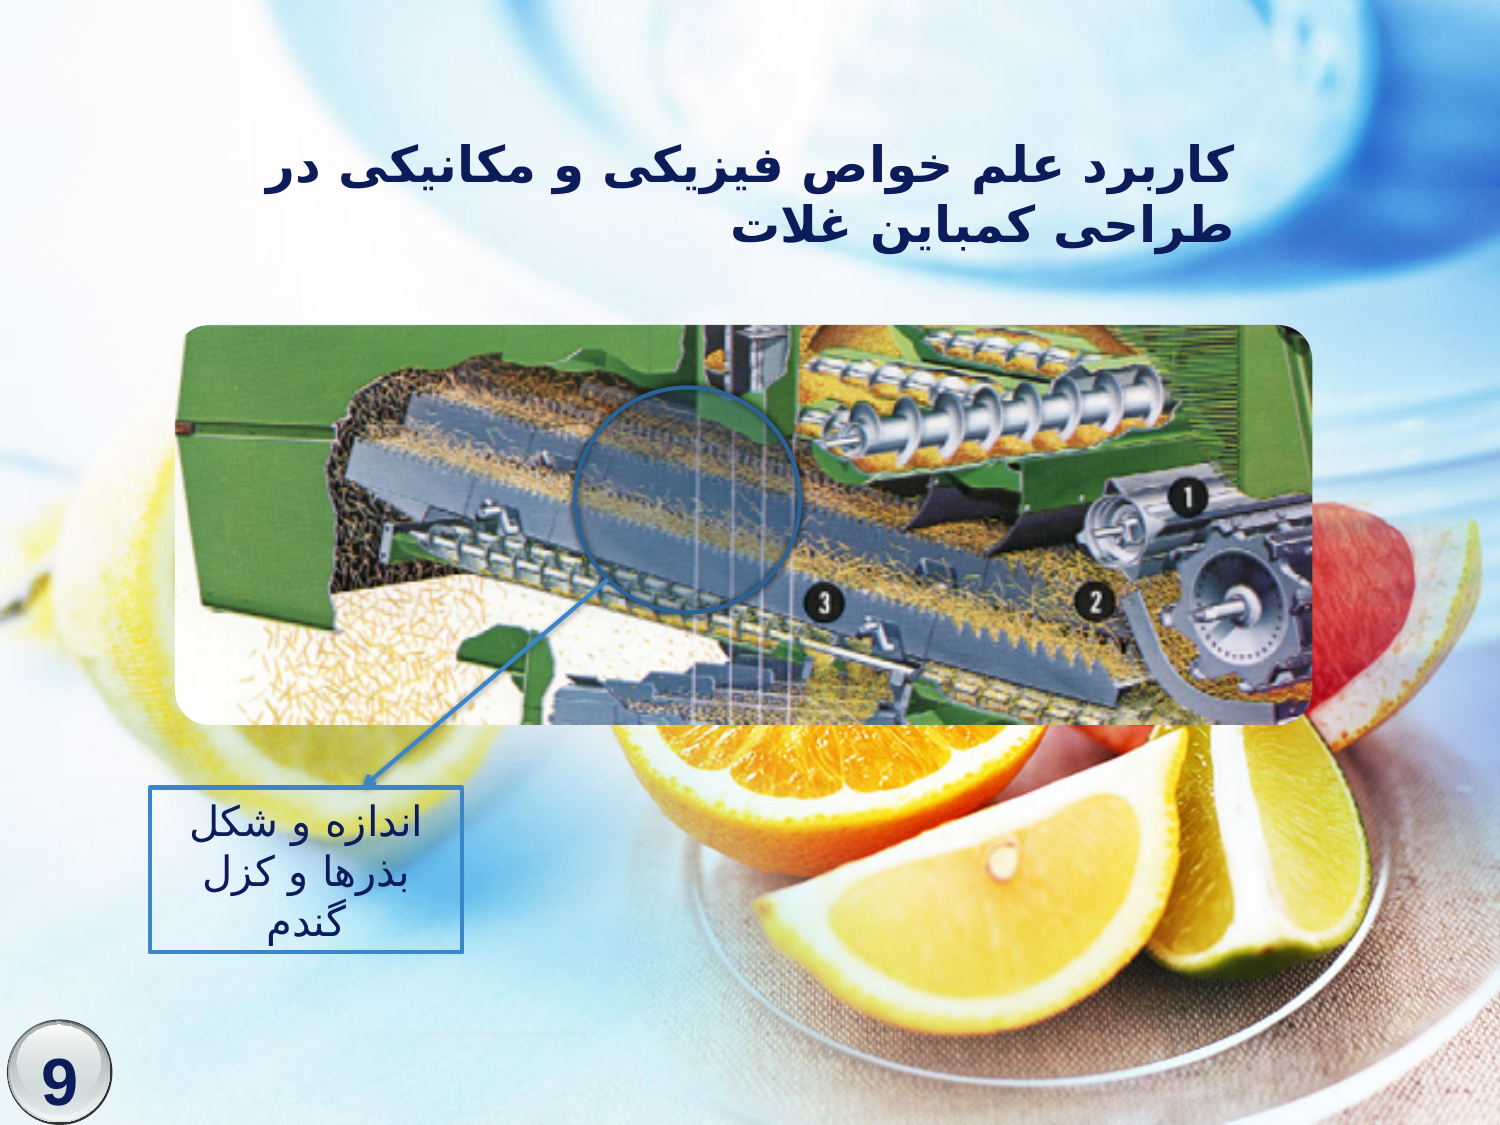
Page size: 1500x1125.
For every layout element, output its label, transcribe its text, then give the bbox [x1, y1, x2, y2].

text_box کاربرد علم خواص فیزیکی و مکانیکی در طراحی کمباین غلات [86, 125, 1250, 225]
picture [0, 0, 1500, 1125]
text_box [380, 560, 590, 807]
text_box اندازه و شکل بذرها و کزل گندم [148, 785, 464, 954]
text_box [6, 1019, 113, 1125]
